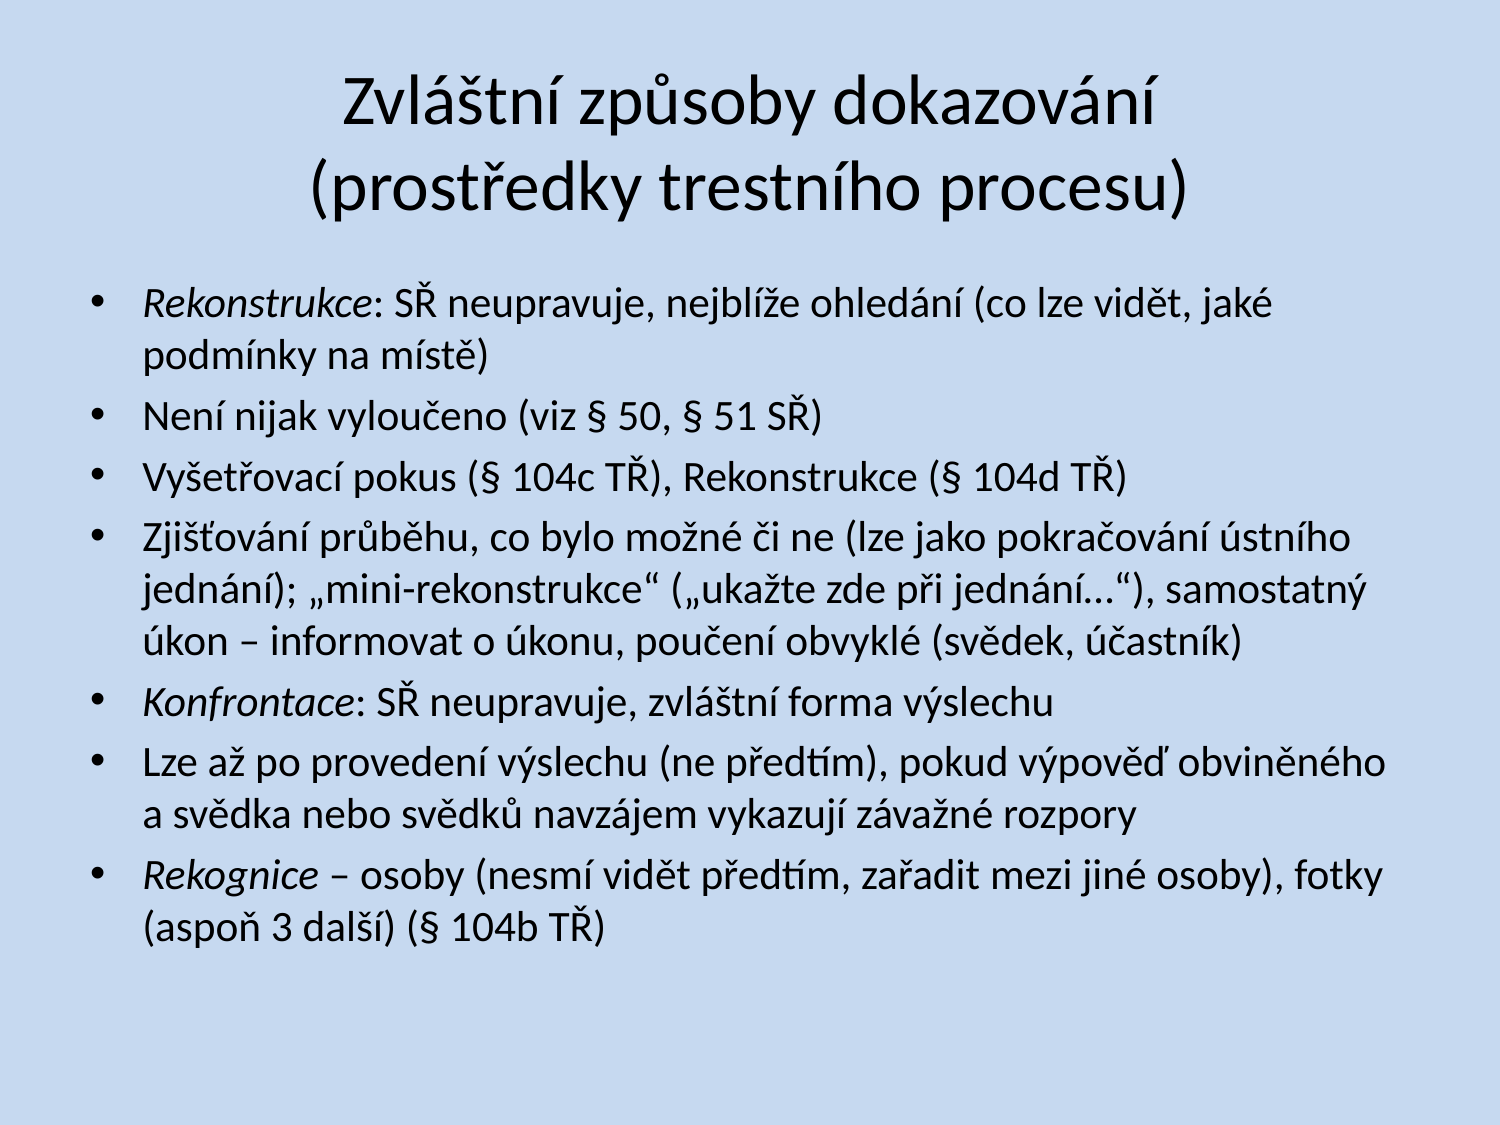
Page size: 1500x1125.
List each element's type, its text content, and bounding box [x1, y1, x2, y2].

title Zvláštní způsoby dokazování (prostředky trestního procesu) [75, 45, 1425, 233]
list Rekonstrukce: SŘ neupravuje, nejblíže ohledání (co lze vidět, jaké podmínky na místě) Není nijak vyloučeno (viz § 50, § 51 SŘ) Vyšetřovací pokus (§ 104c TŘ), Rekonstrukce (§ 104d TŘ) Zjišťování průběhu, co bylo možné či ne (lze jako pokračování ústního jednání); „mini-rekonstrukce“ („ukažte zde při jednání…“), samostatný úkon – informovat o úkonu, poučení obvyklé (svědek, účastník) Konfrontace: SŘ neupravuje, zvláštní forma výslechu Lze až po provedení výslechu (ne předtím), pokud výpověď obviněného a svědka nebo svědků navzájem vykazují závažné rozpory Rekognice – osoby (nesmí vidět předtím, zařadit mezi jiné osoby), fotky (aspoň 3 další) (§ 104b TŘ) [75, 267, 1425, 1005]
